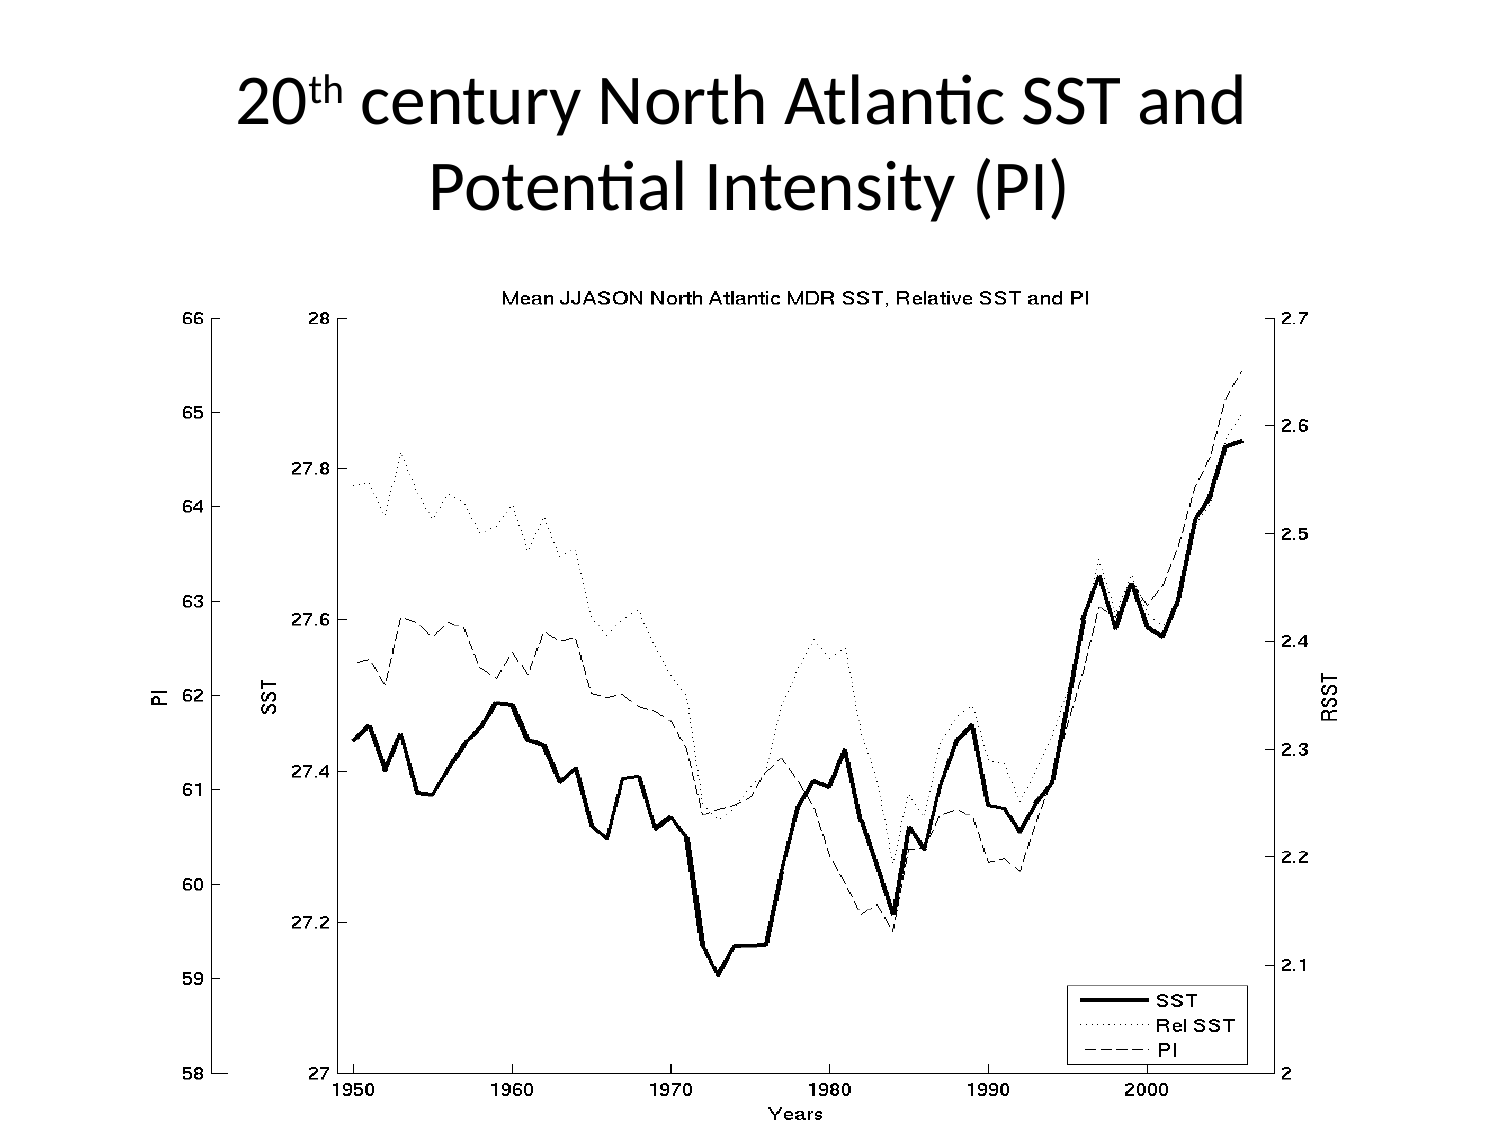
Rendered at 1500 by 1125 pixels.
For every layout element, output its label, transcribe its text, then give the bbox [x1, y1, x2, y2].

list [139, 265, 1361, 1125]
title 20th century North Atlantic SST and Potential Intensity (PI) [75, 45, 1425, 233]
